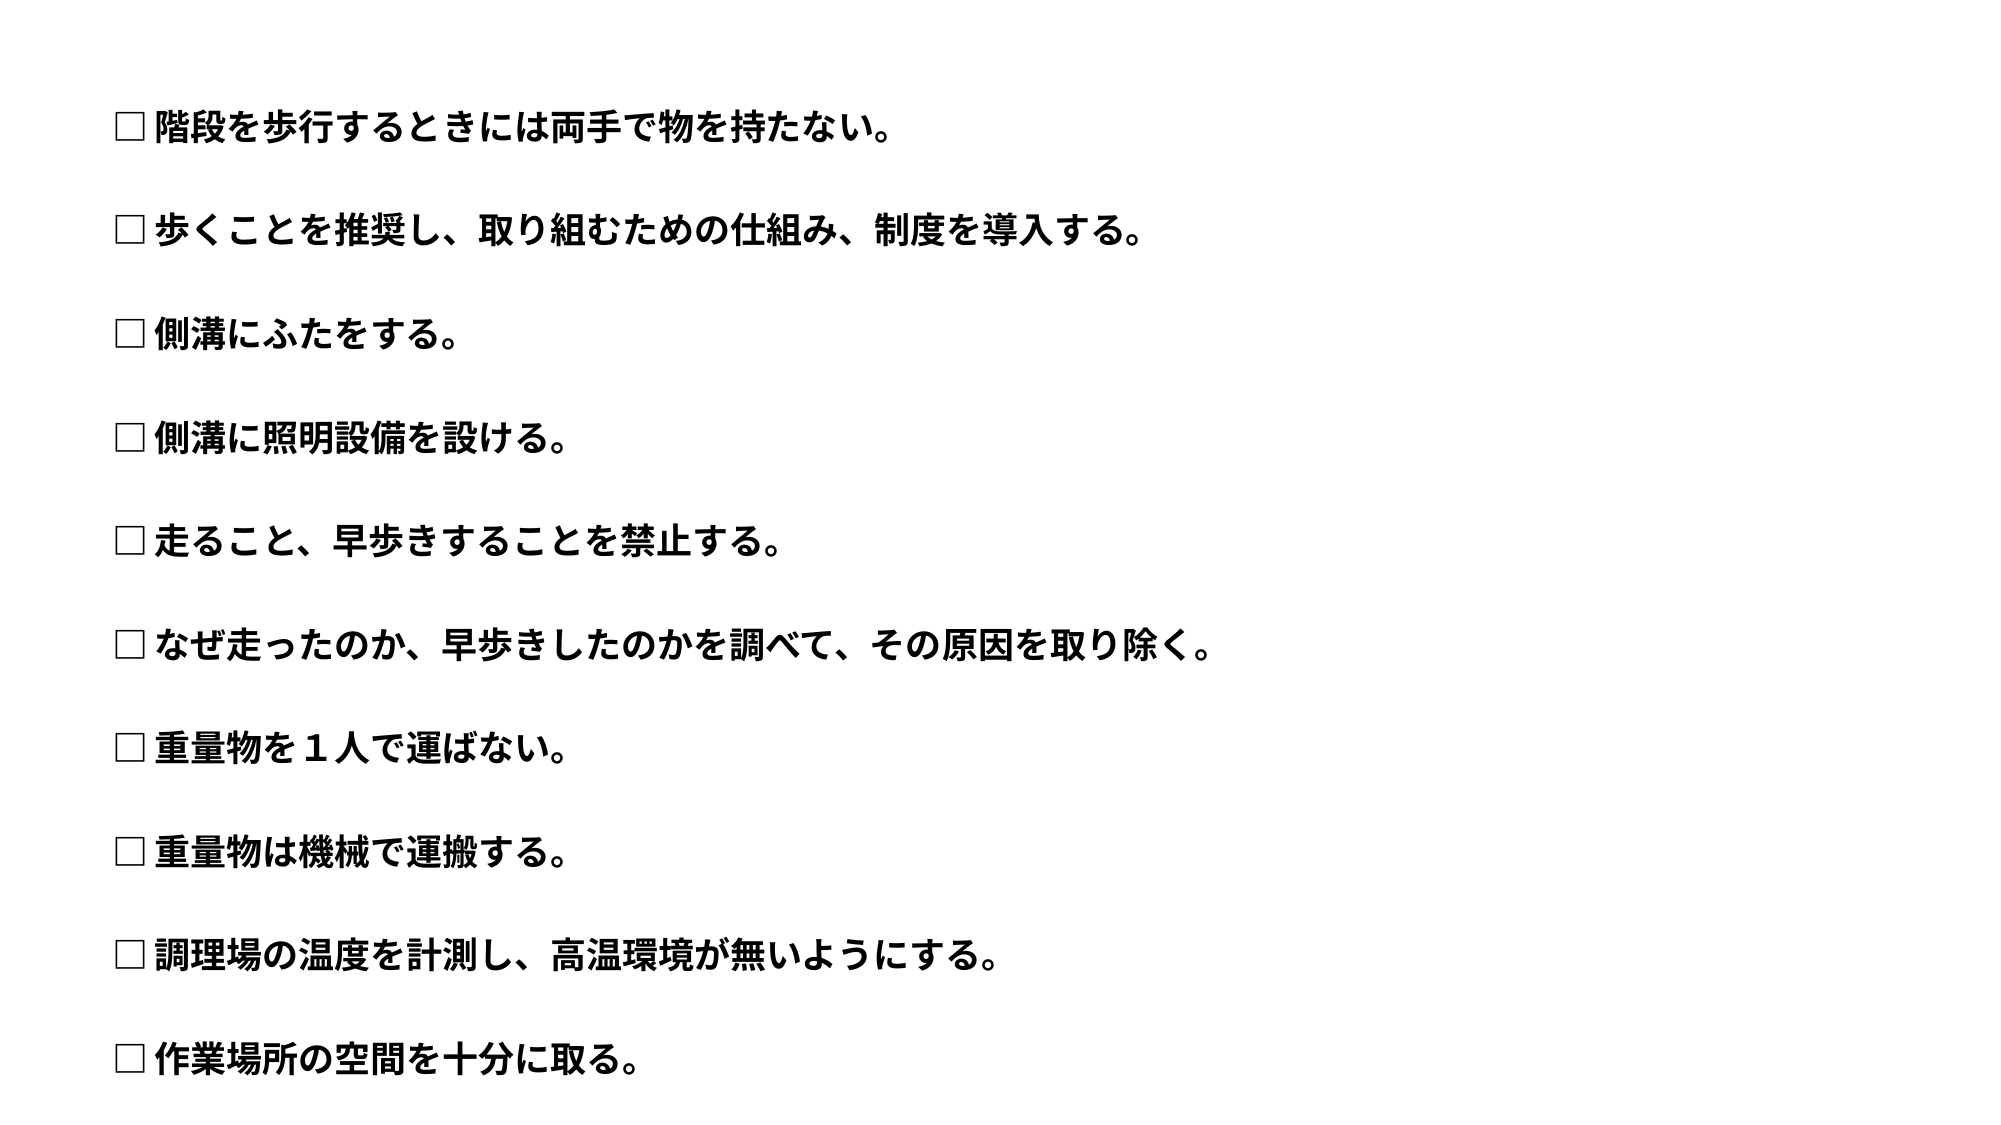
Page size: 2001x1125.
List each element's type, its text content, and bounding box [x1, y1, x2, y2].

list □階段を歩行するときには両手で物を持たない。 □歩くことを推奨し、取り組むための仕組み、制度を導入する。 □側溝にふたをする。 □側溝に照明設備を設ける。 □走ること、早歩きすることを禁止する。 □なぜ走ったのか、早歩きしたのかを調べて、その原因を取り除く。 □重量物を１人で運ばない。 □重量物は機械で運搬する。 □調理場の温度を計測し、高温環境が無いようにする。 □作業場所の空間を十分に取る。 [97, 45, 1882, 1093]
